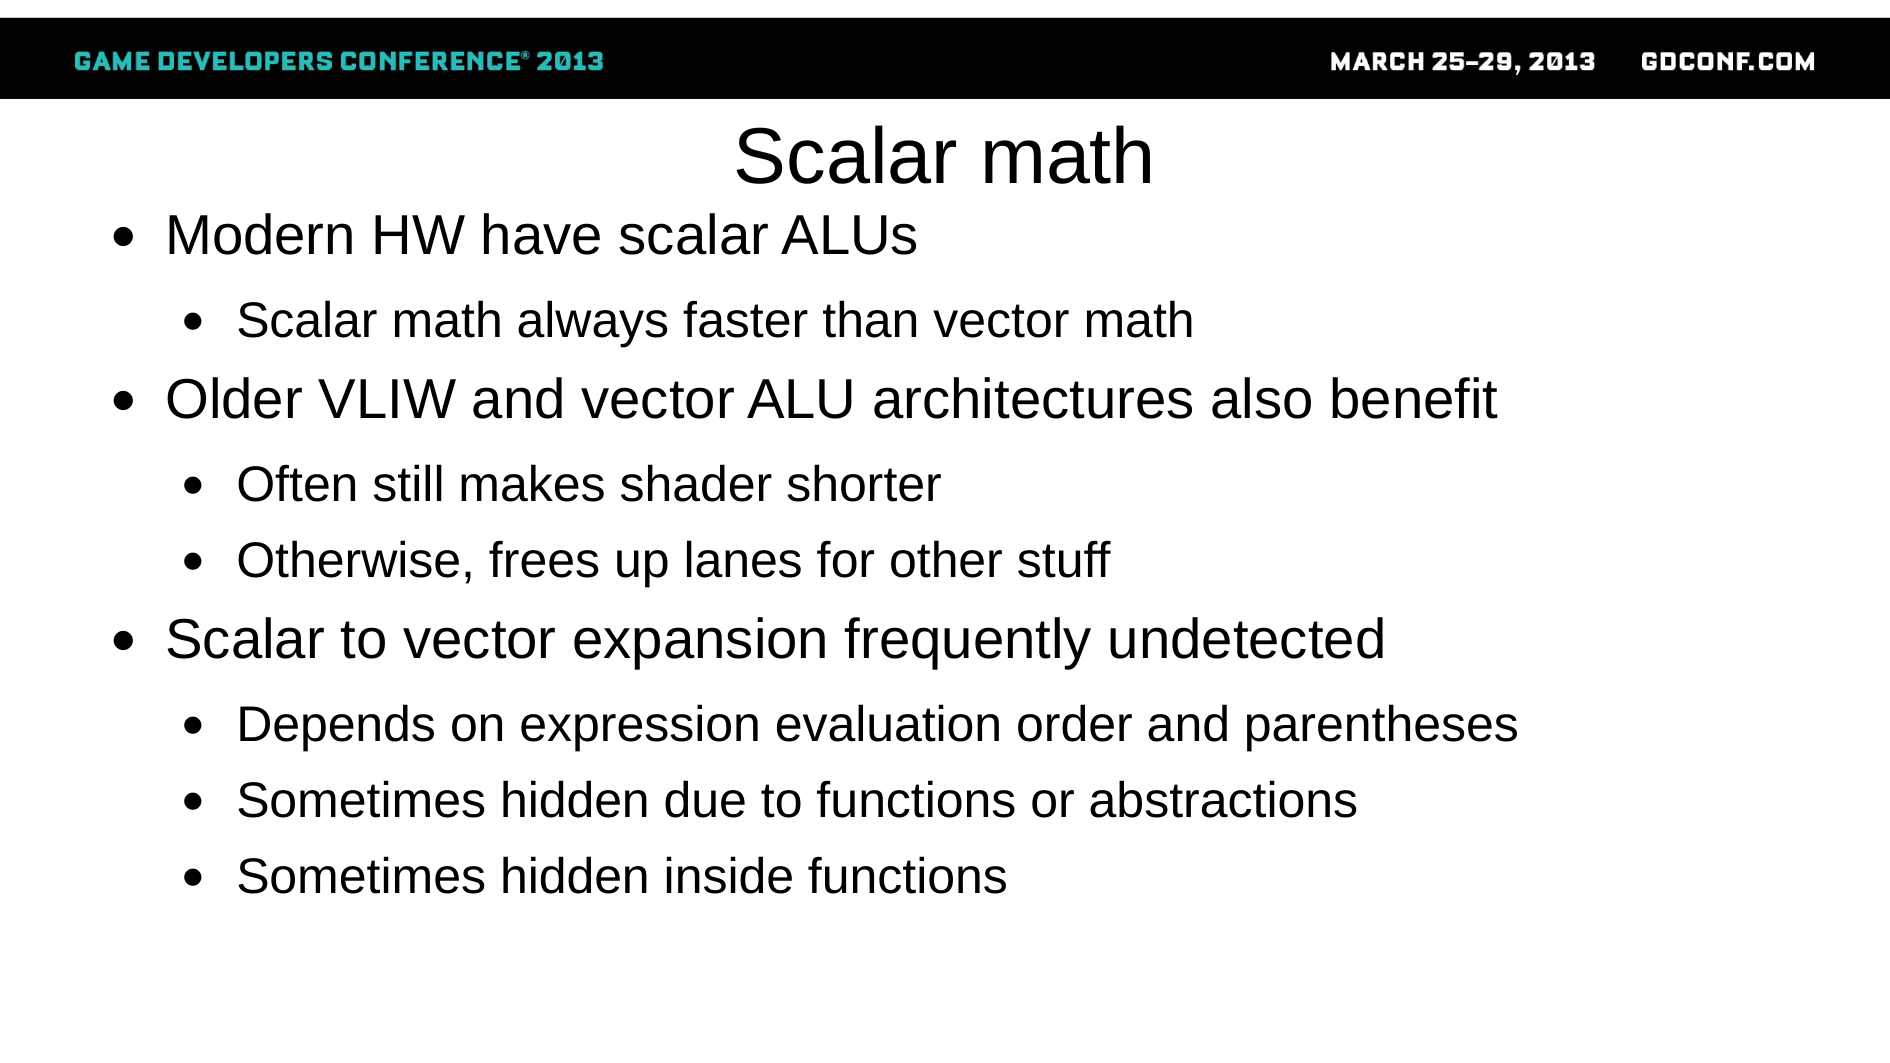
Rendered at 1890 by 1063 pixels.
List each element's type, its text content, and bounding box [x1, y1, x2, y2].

picture [0, 0, 1890, 1063]
title Scalar math [94, 101, 1796, 200]
list Modern HW have scalar ALUs Scalar math always faster than vector math Older VLIW and vector ALU architectures also benefit Often still makes shader shorter Otherwise, frees up lanes for other stuff Scalar to vector expansion frequently undetected Depends on expression evaluation order and parentheses Sometimes hidden due to functions or abstractions Sometimes hidden inside functions [94, 200, 1796, 1028]
